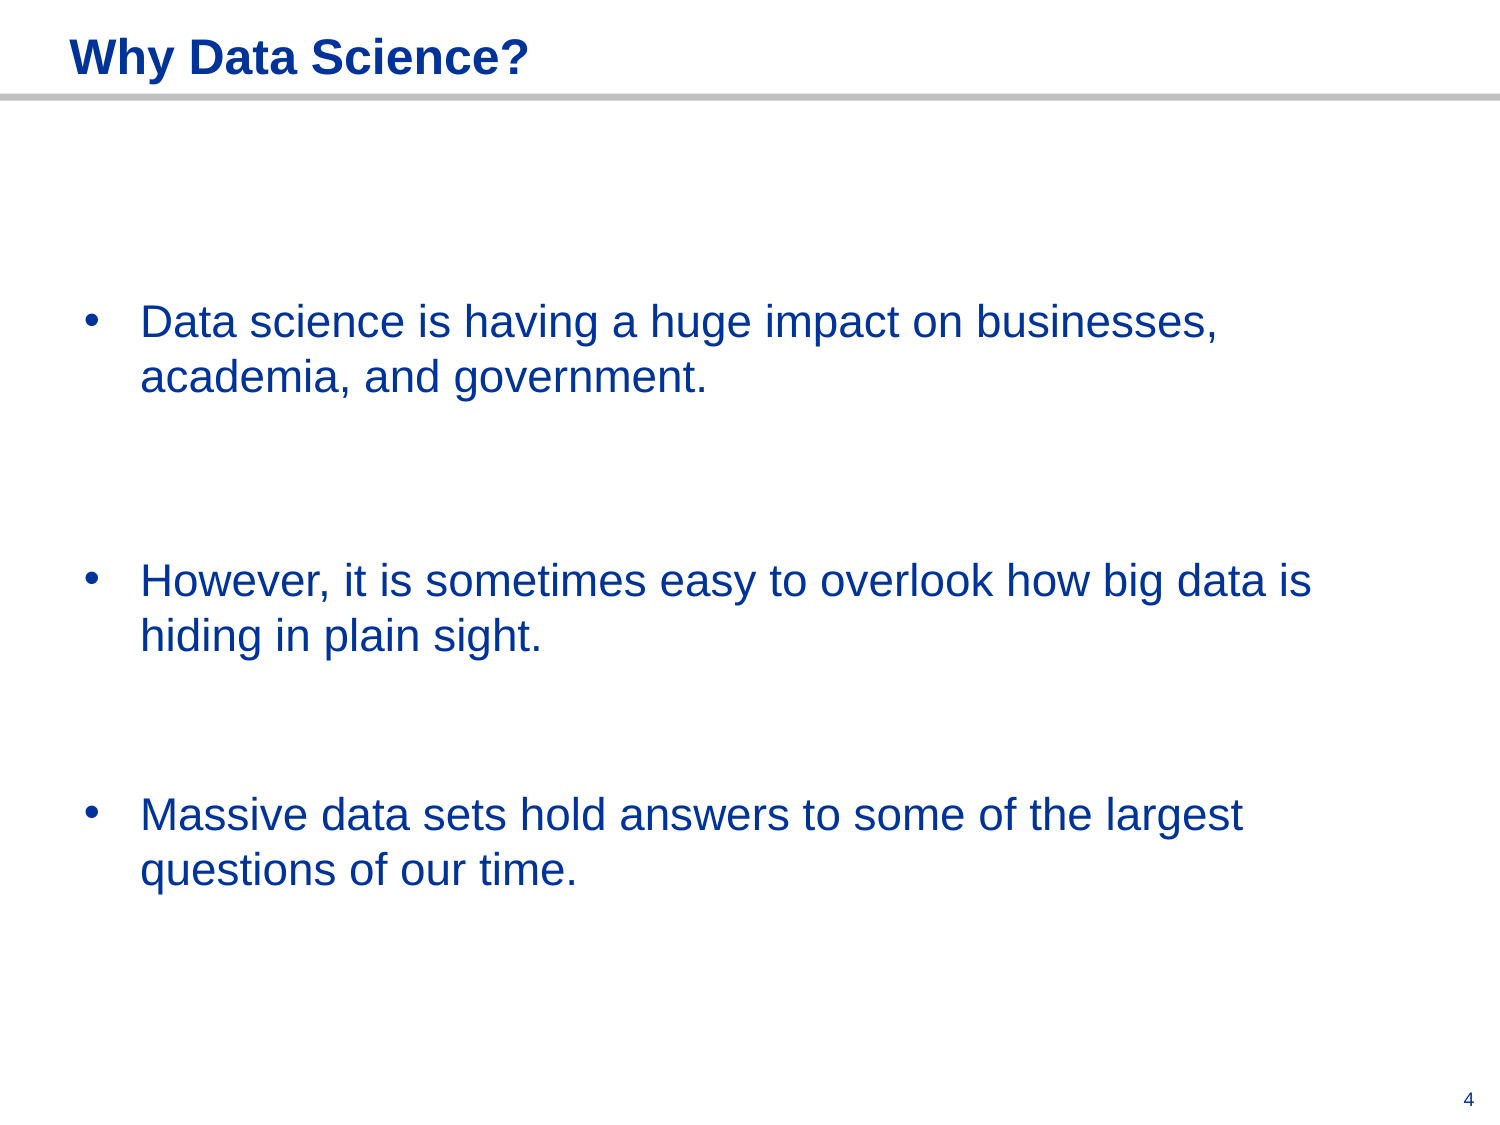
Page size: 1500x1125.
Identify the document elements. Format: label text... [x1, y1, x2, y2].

text_box Data science is having a huge impact on businesses, academia, and government. [69, 284, 1355, 410]
text_box Massive data sets hold answers to some of the largest questions of our time. [69, 776, 1355, 902]
text_box However, it is sometimes easy to overlook how big data is hiding in plain sight. [69, 543, 1355, 668]
title Why Data Science? [69, 15, 1263, 93]
